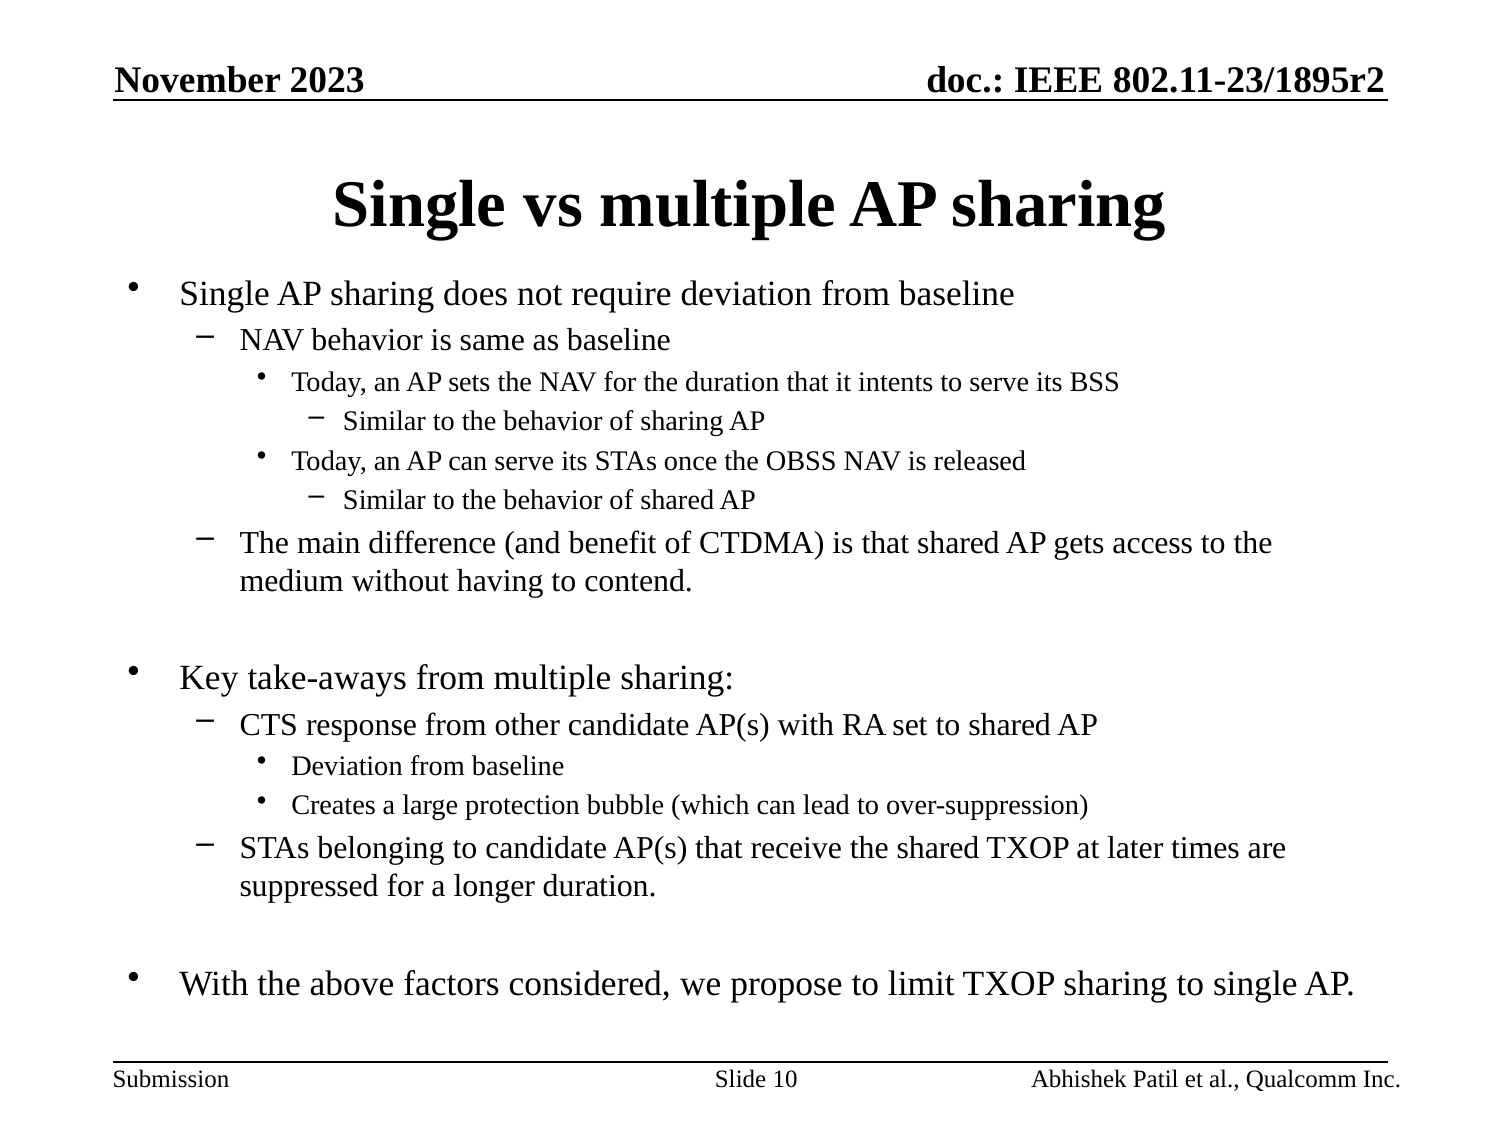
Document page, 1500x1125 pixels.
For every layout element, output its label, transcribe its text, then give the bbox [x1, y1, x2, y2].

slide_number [114, 54, 368, 101]
title Single vs multiple AP sharing [112, 112, 1388, 288]
slide_number Slide 10 [712, 1061, 800, 1093]
footer Abhishek Patil et al., Qualcomm Inc. [1025, 1061, 1402, 1093]
list Single AP sharing does not require deviation from baseline NAV behavior is same as baseline Today, an AP sets the NAV for the duration that it intents to serve its BSS Similar to the behavior of sharing AP Today, an AP can serve its STAs once the OBSS NAV is released Similar to the behavior of shared AP The main difference (and benefit of CTDMA) is that shared AP gets access to the medium without having to contend. Key take-aways from multiple sharing: CTS response from other candidate AP(s) with RA set to shared AP Deviation from baseline Creates a large protection bubble (which can lead to over-suppression) STAs belonging to candidate AP(s) that receive the shared TXOP at later times are suppressed for a longer duration. With the above factors considered, we propose to limit TXOP sharing to single AP. [112, 288, 1388, 1052]
